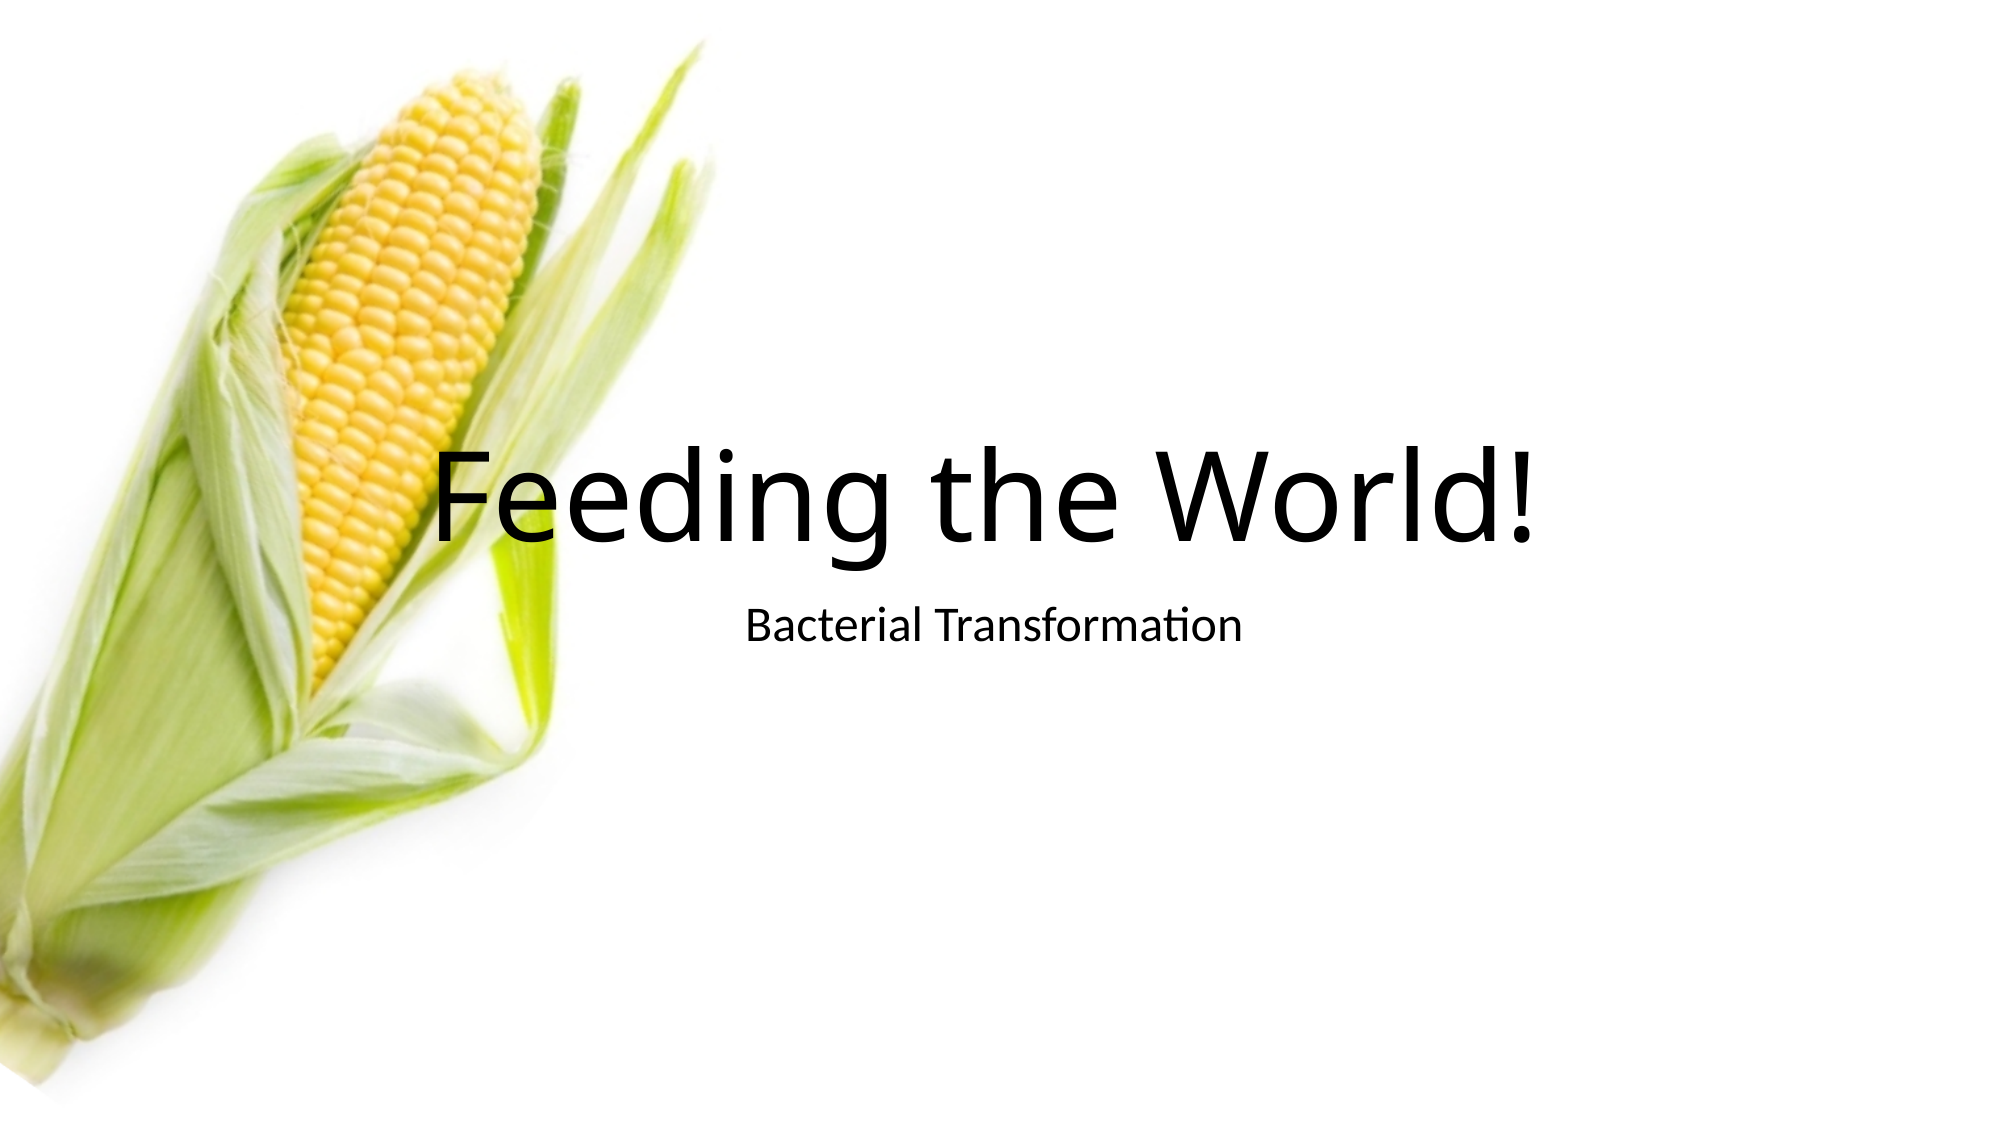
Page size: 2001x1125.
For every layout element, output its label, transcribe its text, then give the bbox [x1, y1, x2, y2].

title Feeding the World! [660, 184, 1750, 576]
picture [0, 0, 942, 1125]
subtitle Bacterial Transformation [660, 590, 1750, 863]
